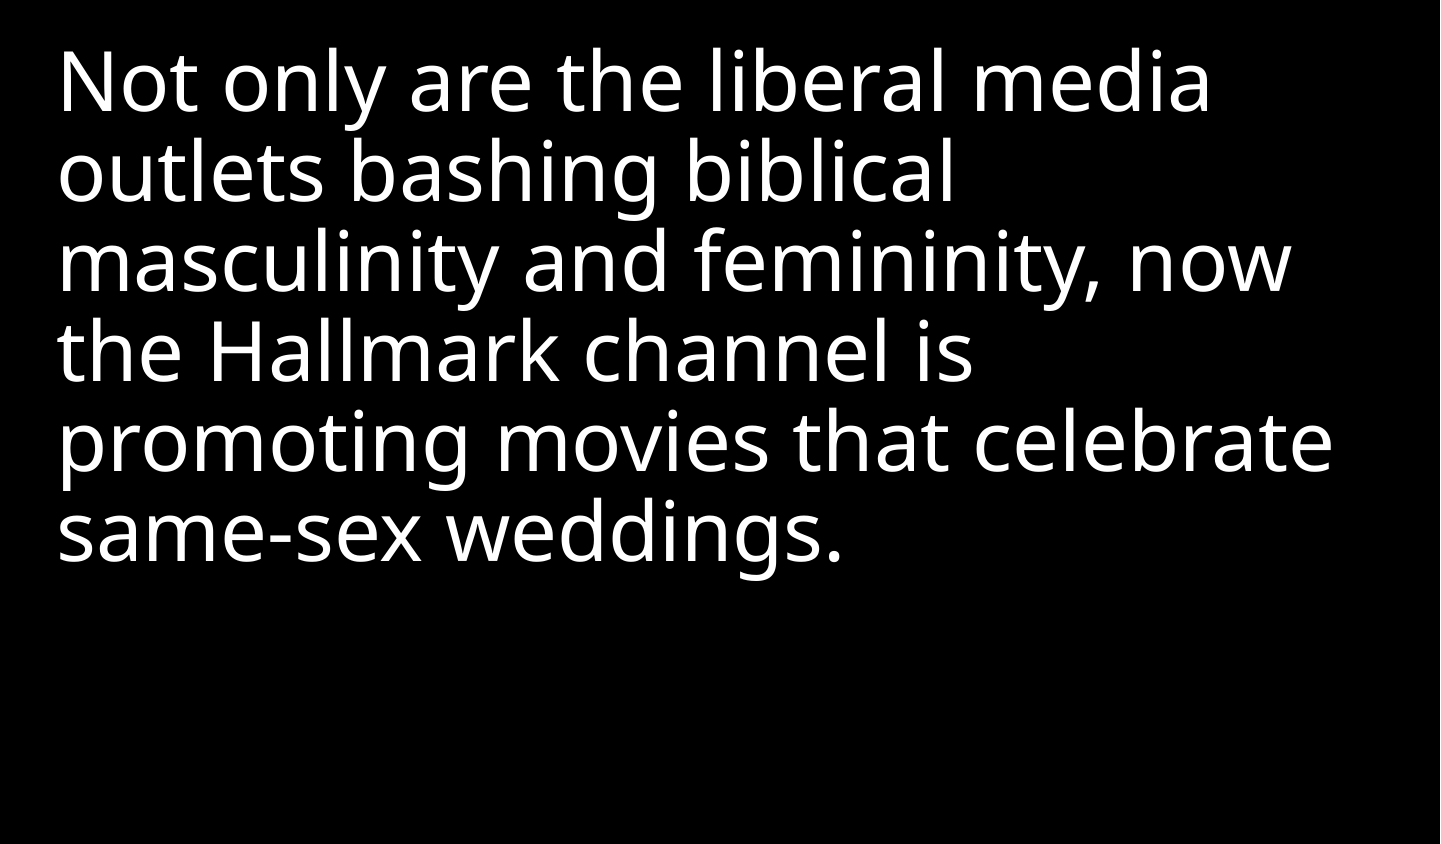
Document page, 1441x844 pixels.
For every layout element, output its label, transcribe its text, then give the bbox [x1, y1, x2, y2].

list Not only are the liberal media outlets bashing biblical masculinity and femininity, now the Hallmark channel is promoting movies that celebrate same-sex weddings. [45, 34, 1396, 844]
